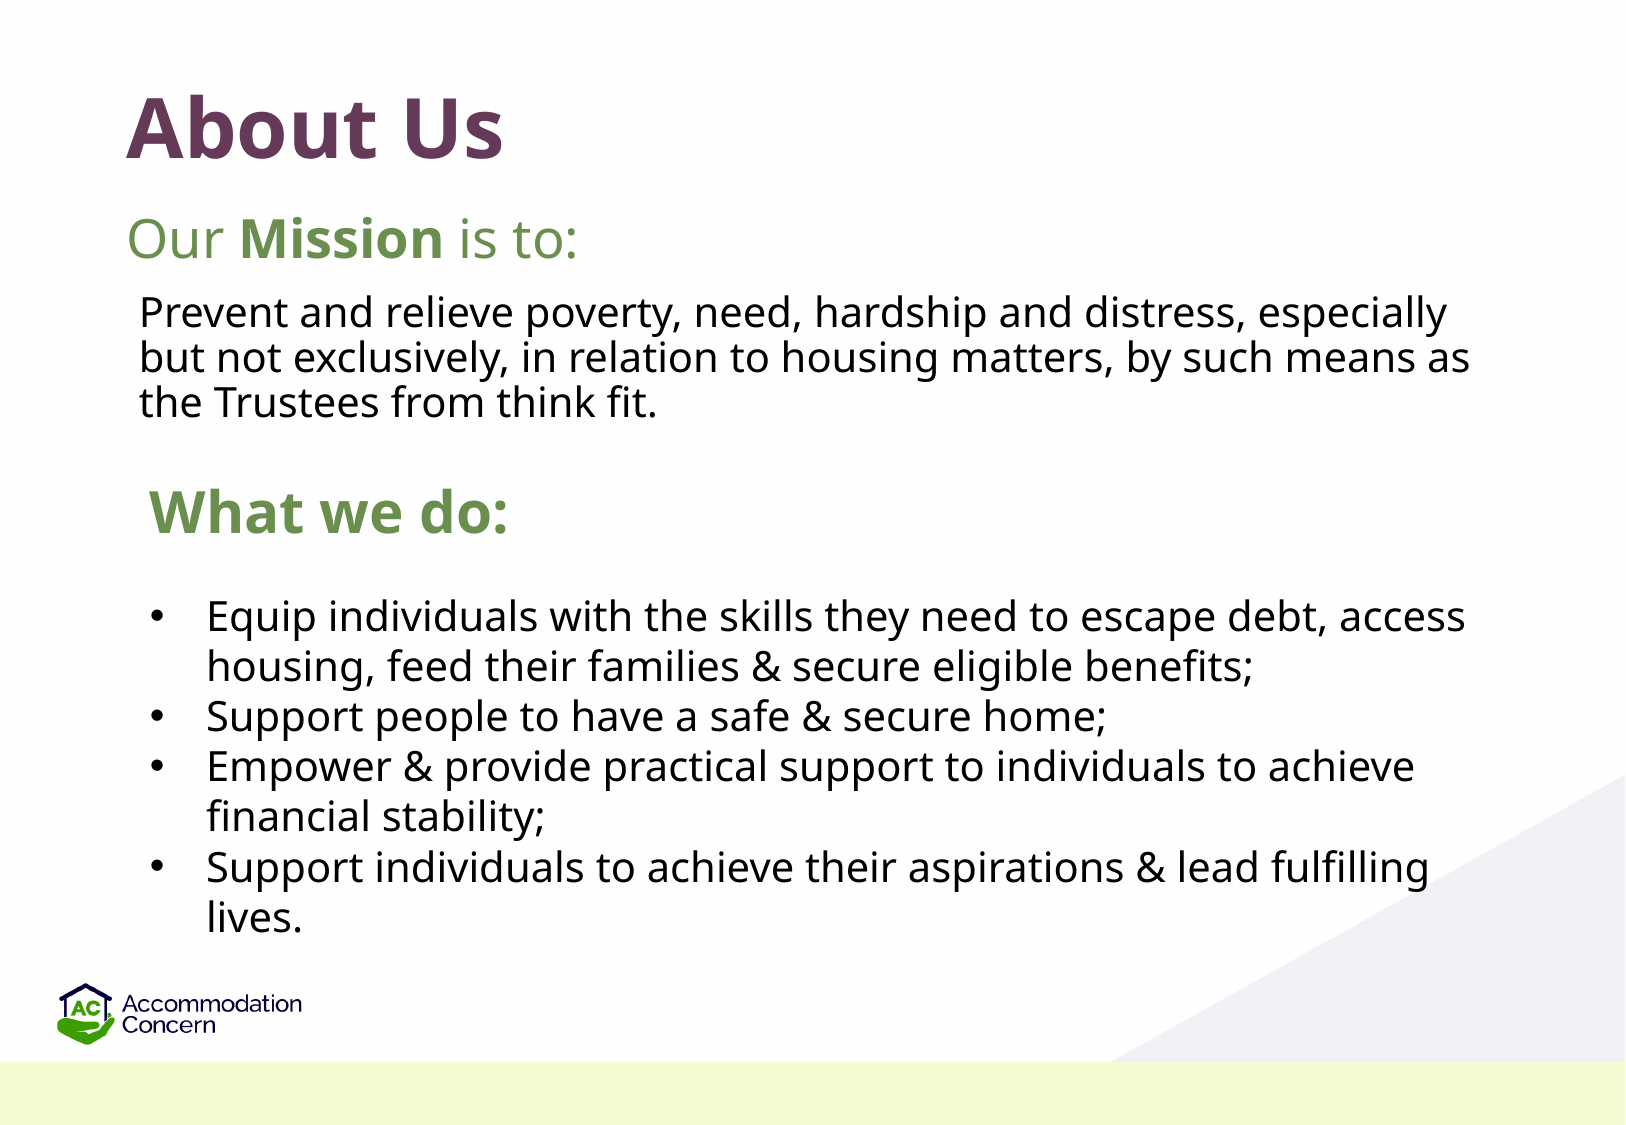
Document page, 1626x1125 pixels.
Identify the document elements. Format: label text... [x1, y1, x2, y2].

list Our Mission is to: [111, 203, 1514, 278]
text_box Prevent and relieve poverty, need, hardship and distress, especially but not exclusively, in relation to housing matters, by such means as the Trustees from think fit. [123, 284, 1526, 469]
title About Us [111, 59, 1514, 203]
text_box What we do: Equip individuals with the skills they need to escape debt, access housing, feed their families & secure eligible benefits; Support people to have a safe & secure home; Empower & provide practical support to individuals to achieve financial stability; Support individuals to achieve their aspirations & lead fulfilling lives. [135, 467, 1514, 993]
picture [0, 0, 1626, 1125]
